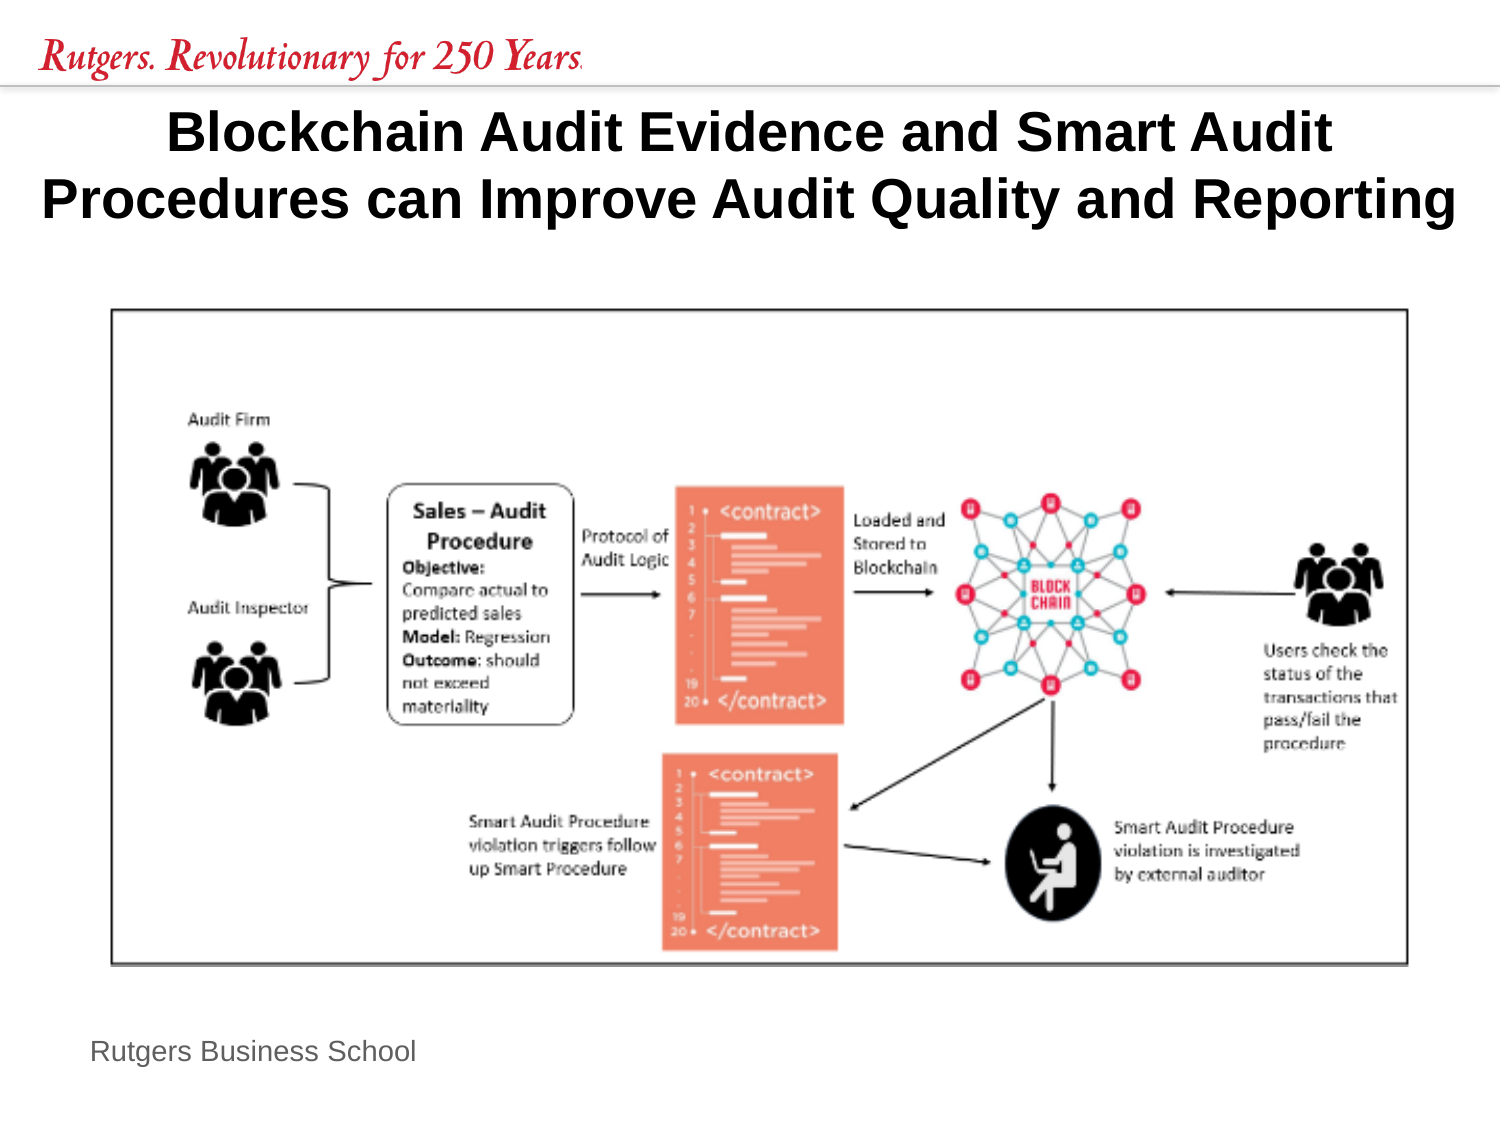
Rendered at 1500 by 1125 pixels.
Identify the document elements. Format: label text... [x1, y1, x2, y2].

picture [107, 302, 1411, 968]
title Blockchain Audit Evidence and Smart Audit Procedures can Improve Audit Quality and Reporting [0, 97, 1500, 229]
